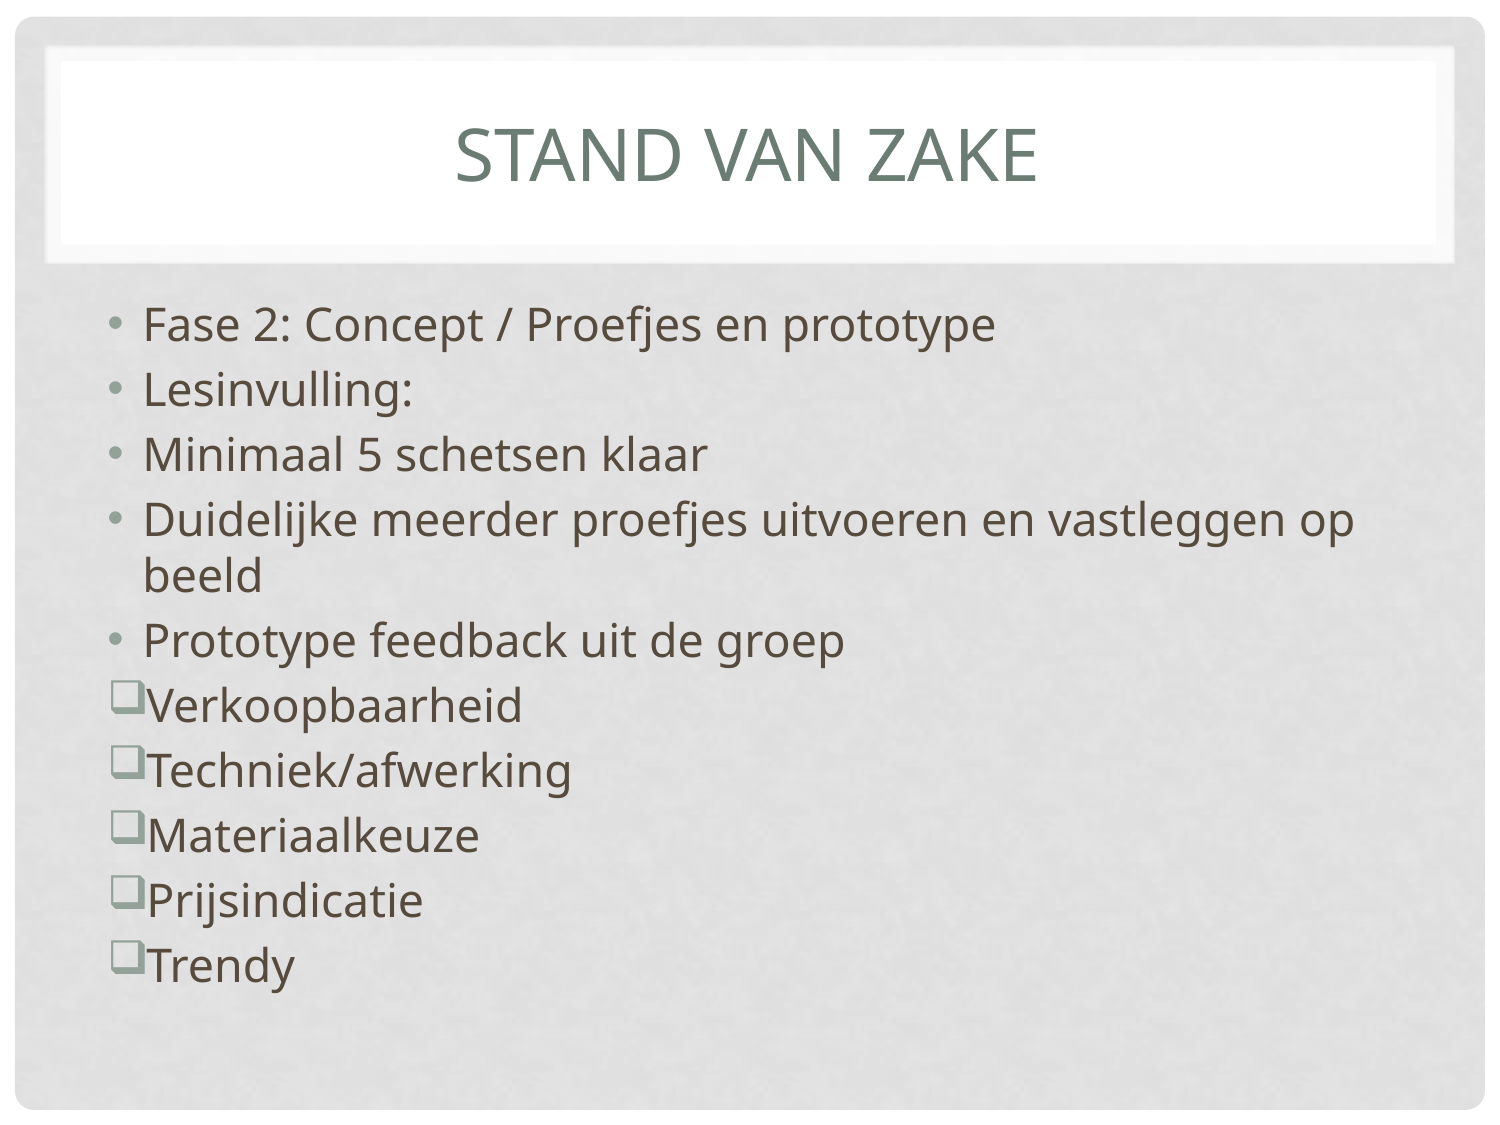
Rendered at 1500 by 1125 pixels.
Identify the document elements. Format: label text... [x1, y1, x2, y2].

title Stand van zake [69, 66, 1425, 238]
list Fase 2: Concept / Proefjes en prototype Lesinvulling: Minimaal 5 schetsen klaar Duidelijke meerder proefjes uitvoeren en vastleggen op beeld Prototype feedback uit de groep Verkoopbaarheid Techniek/afwerking Materiaalkeuze Prijsindicatie Trendy [75, 287, 1425, 1005]
